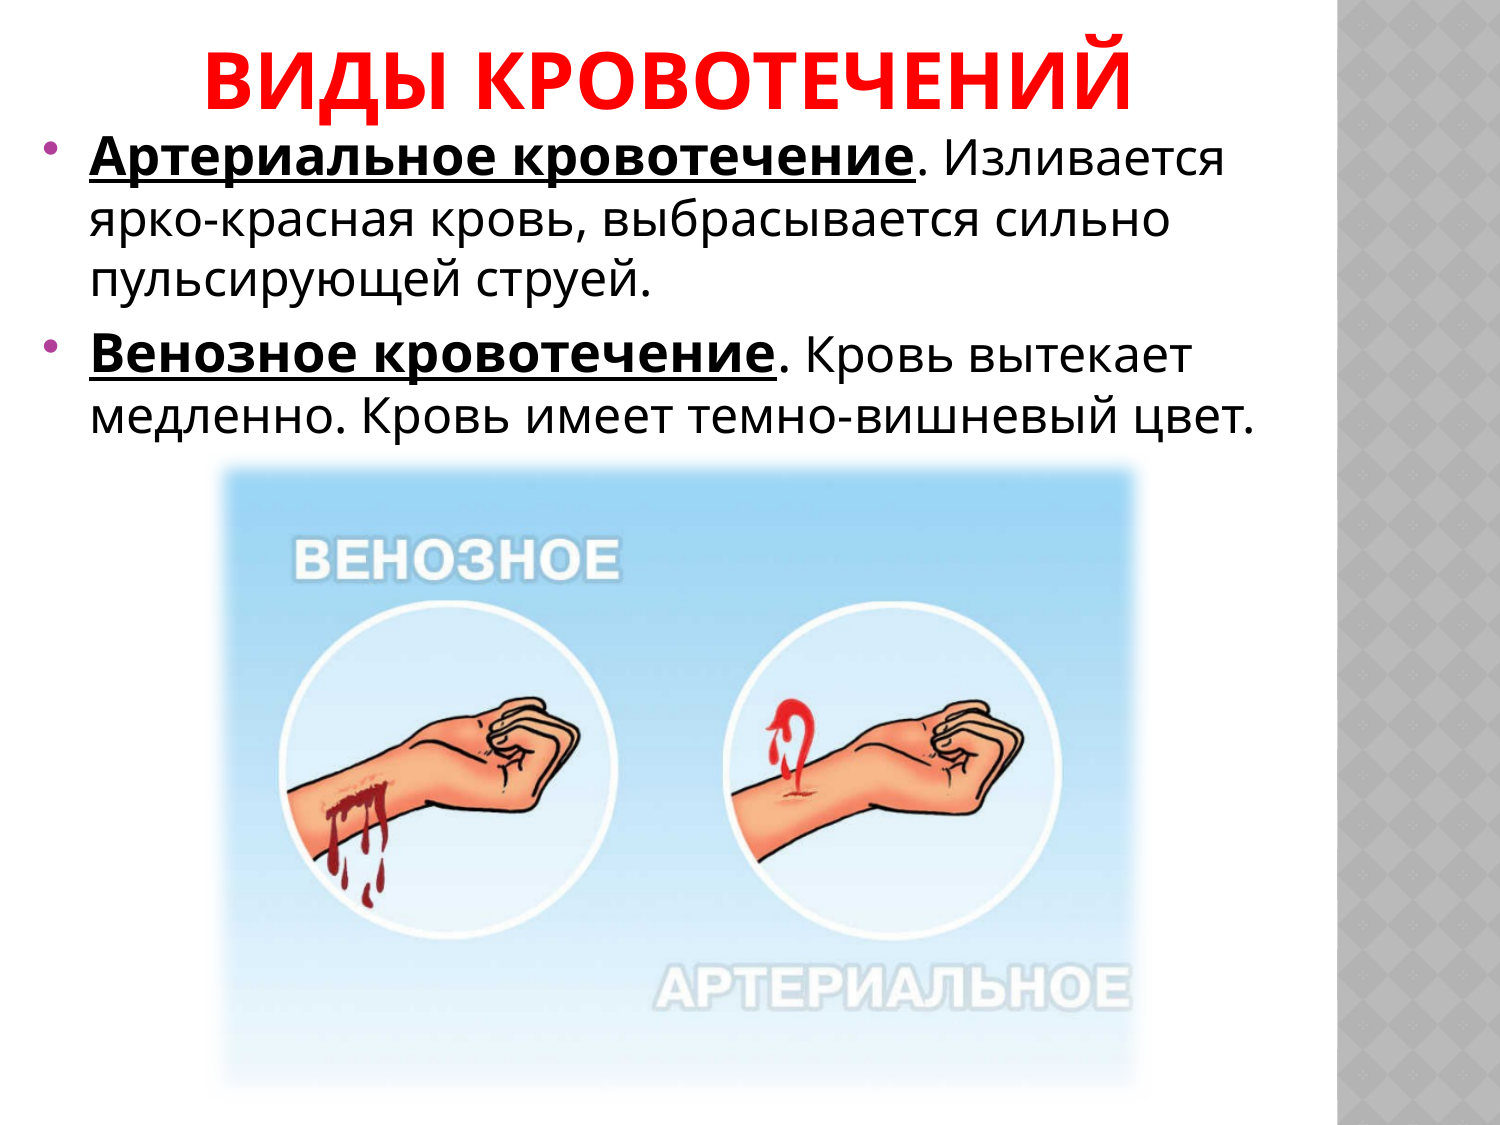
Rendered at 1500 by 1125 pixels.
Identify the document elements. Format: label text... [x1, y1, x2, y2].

list Артериальное кровотечение. Изливается ярко-красная кровь, выбрасывается сильно пульсирующей струей. Венозное кровотечение. Кровь вытекает медленно. Кровь имеет темно-вишневый цвет. [29, 113, 1306, 1106]
title Виды кровотечений [75, 19, 1263, 113]
picture [206, 450, 1152, 1105]
